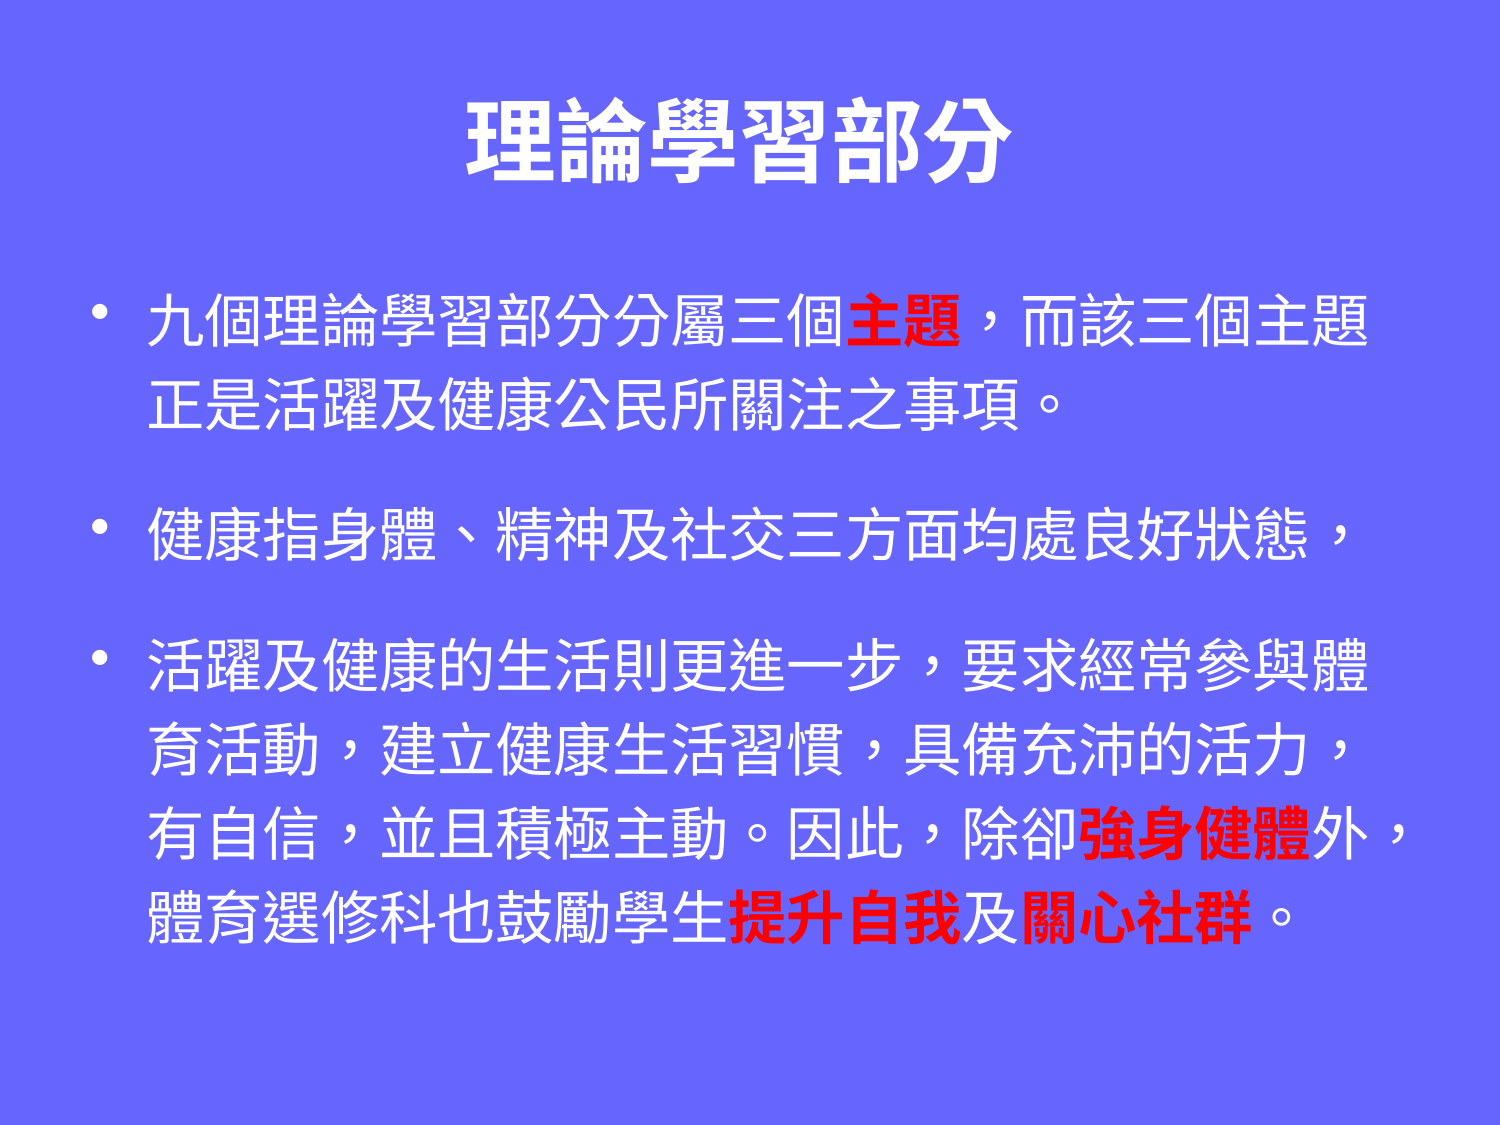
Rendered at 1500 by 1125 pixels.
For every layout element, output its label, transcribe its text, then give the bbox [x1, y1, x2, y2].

title 理論學習部分 [74, 44, 1426, 233]
list 九個理論學習部分分屬三個主題，而該三個主題正是活躍及健康公民所關注之事項。 健康指身體、精神及社交三方面均處良好狀態， 活躍及健康的生活則更進一步，要求經常參與體育活動，建立健康生活習慣，具備充沛的活力，有自信，並且積極主動。因此，除卻強身健體外，體育選修科也鼓勵學生提升自我及關心社群。 [74, 262, 1426, 1083]
